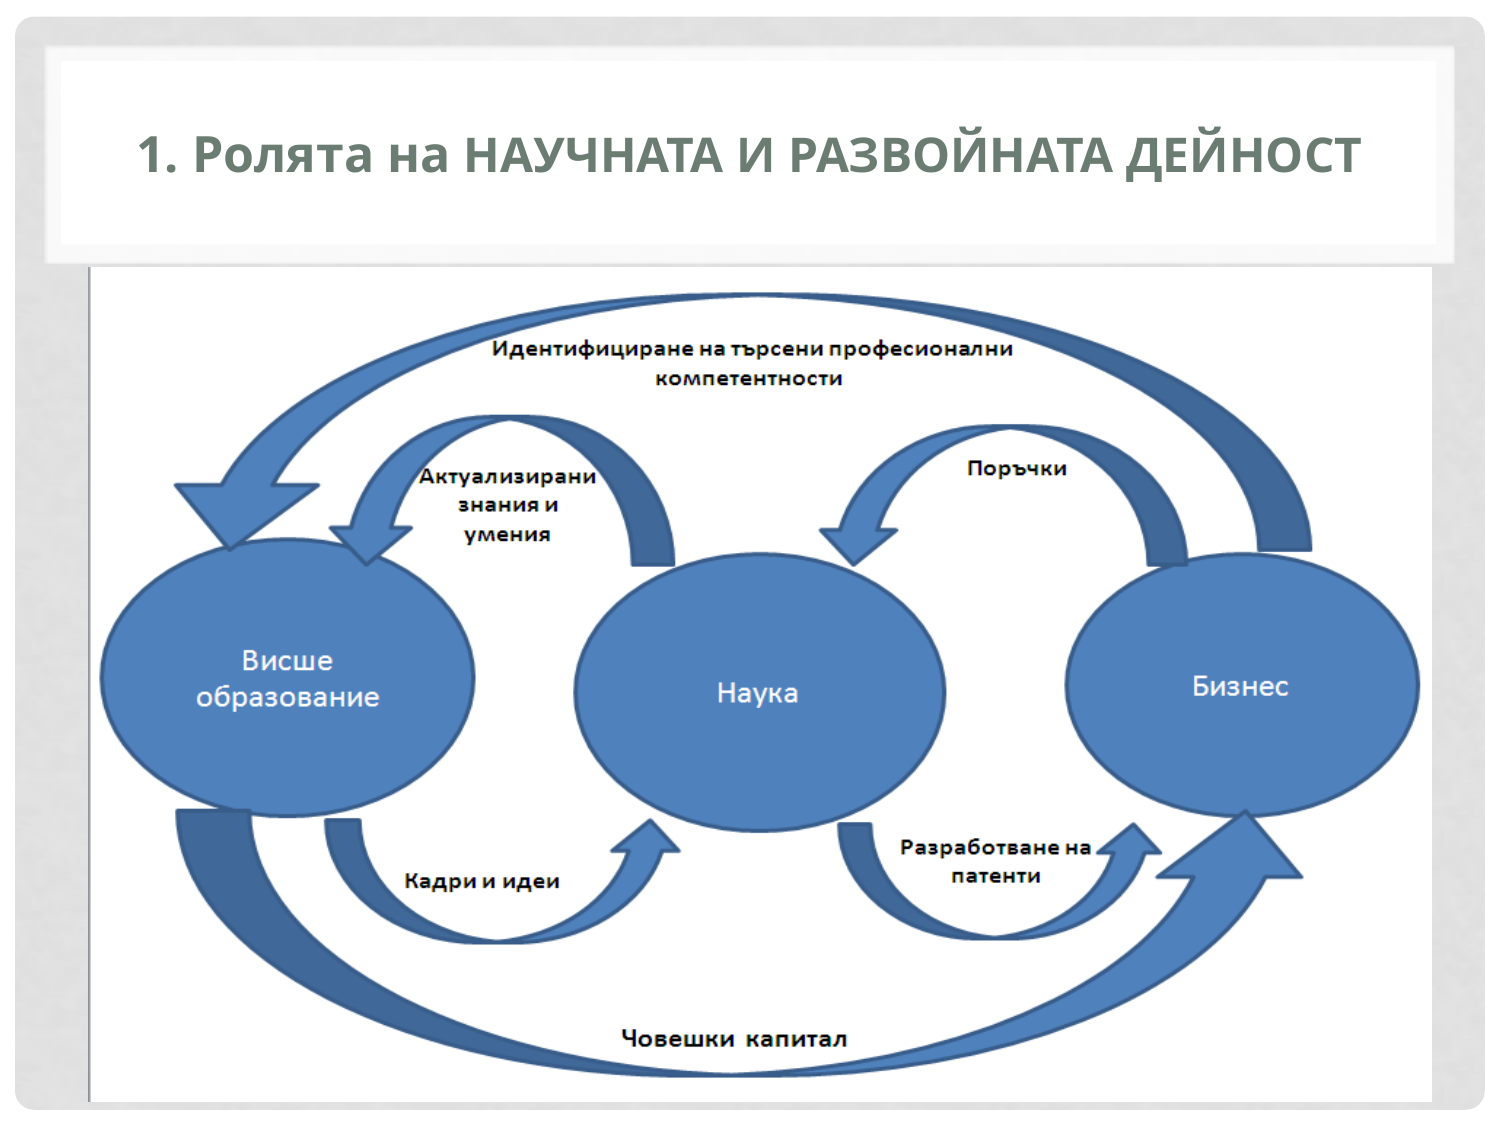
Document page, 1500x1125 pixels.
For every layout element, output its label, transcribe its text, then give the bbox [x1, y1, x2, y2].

title 1. Ролята на НАУЧНАТА И РАЗВОЙНАТА ДЕЙНОСТ [29, 66, 1471, 238]
picture [88, 266, 1433, 1103]
